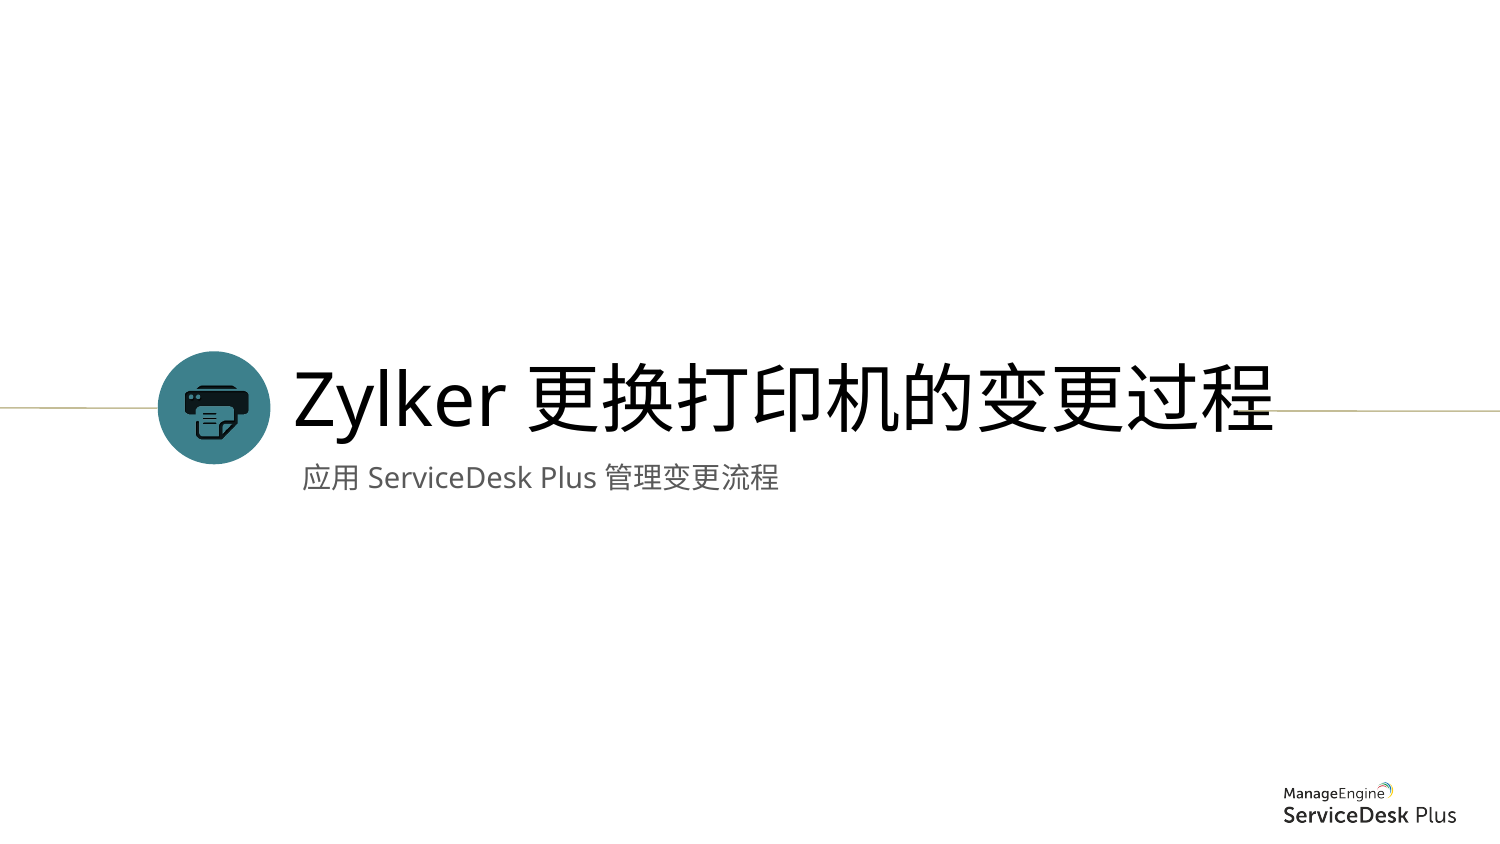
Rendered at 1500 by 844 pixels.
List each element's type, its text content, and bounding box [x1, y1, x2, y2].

text_box Zylker更换打印机的变更过程 [278, 355, 1349, 457]
text_box 应用ServiceDesk Plus管理变更流程 [287, 451, 1084, 502]
picture [1283, 782, 1456, 823]
picture [181, 375, 252, 447]
text_box [157, 351, 271, 465]
